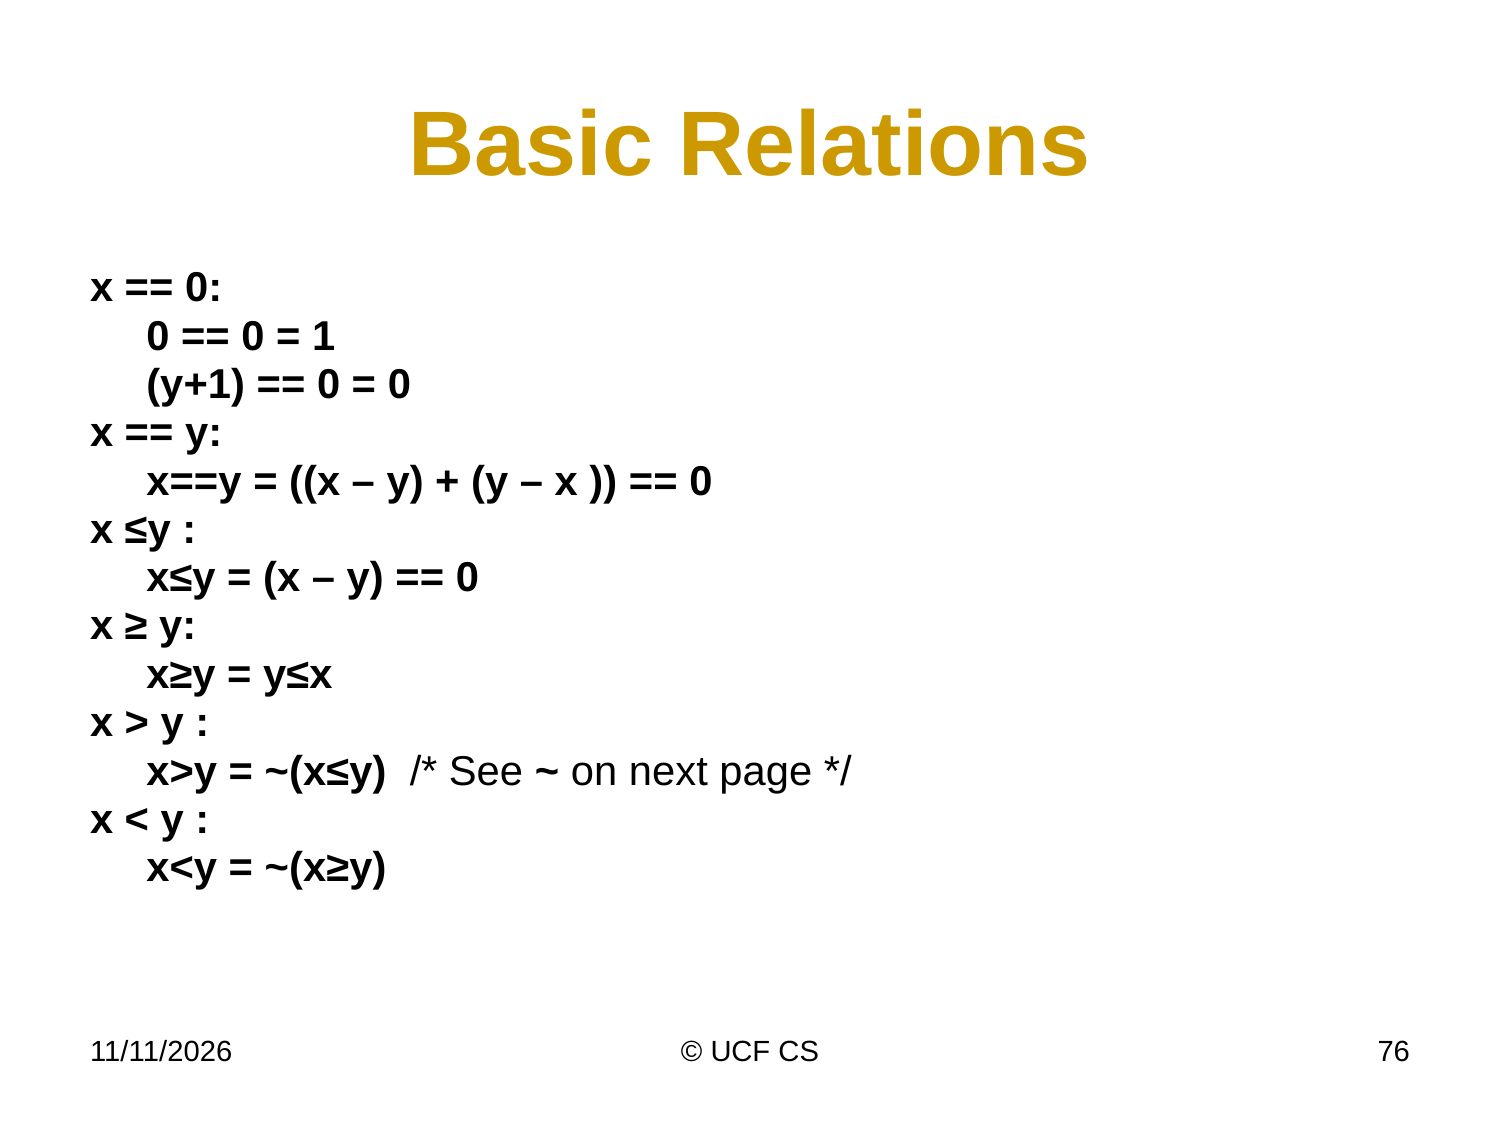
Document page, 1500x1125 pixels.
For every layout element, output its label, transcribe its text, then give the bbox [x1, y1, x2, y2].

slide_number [74, 1024, 426, 1103]
footer © UCF CS [512, 1024, 988, 1103]
list x == 0: 0 == 0 = 1 (y+1) == 0 = 0 x == y: x==y = ((x – y) + (y – x )) == 0 x ≤y : x≤y = (x – y) == 0 x ≥ y: x≥y = y≤x x > y : x>y = ~(x≤y) /* See ~ on next page */ x < y : x<y = ~(x≥y) [75, 262, 1425, 1005]
slide_number 76 [1074, 1024, 1426, 1103]
title Basic Relations [75, 45, 1425, 233]
